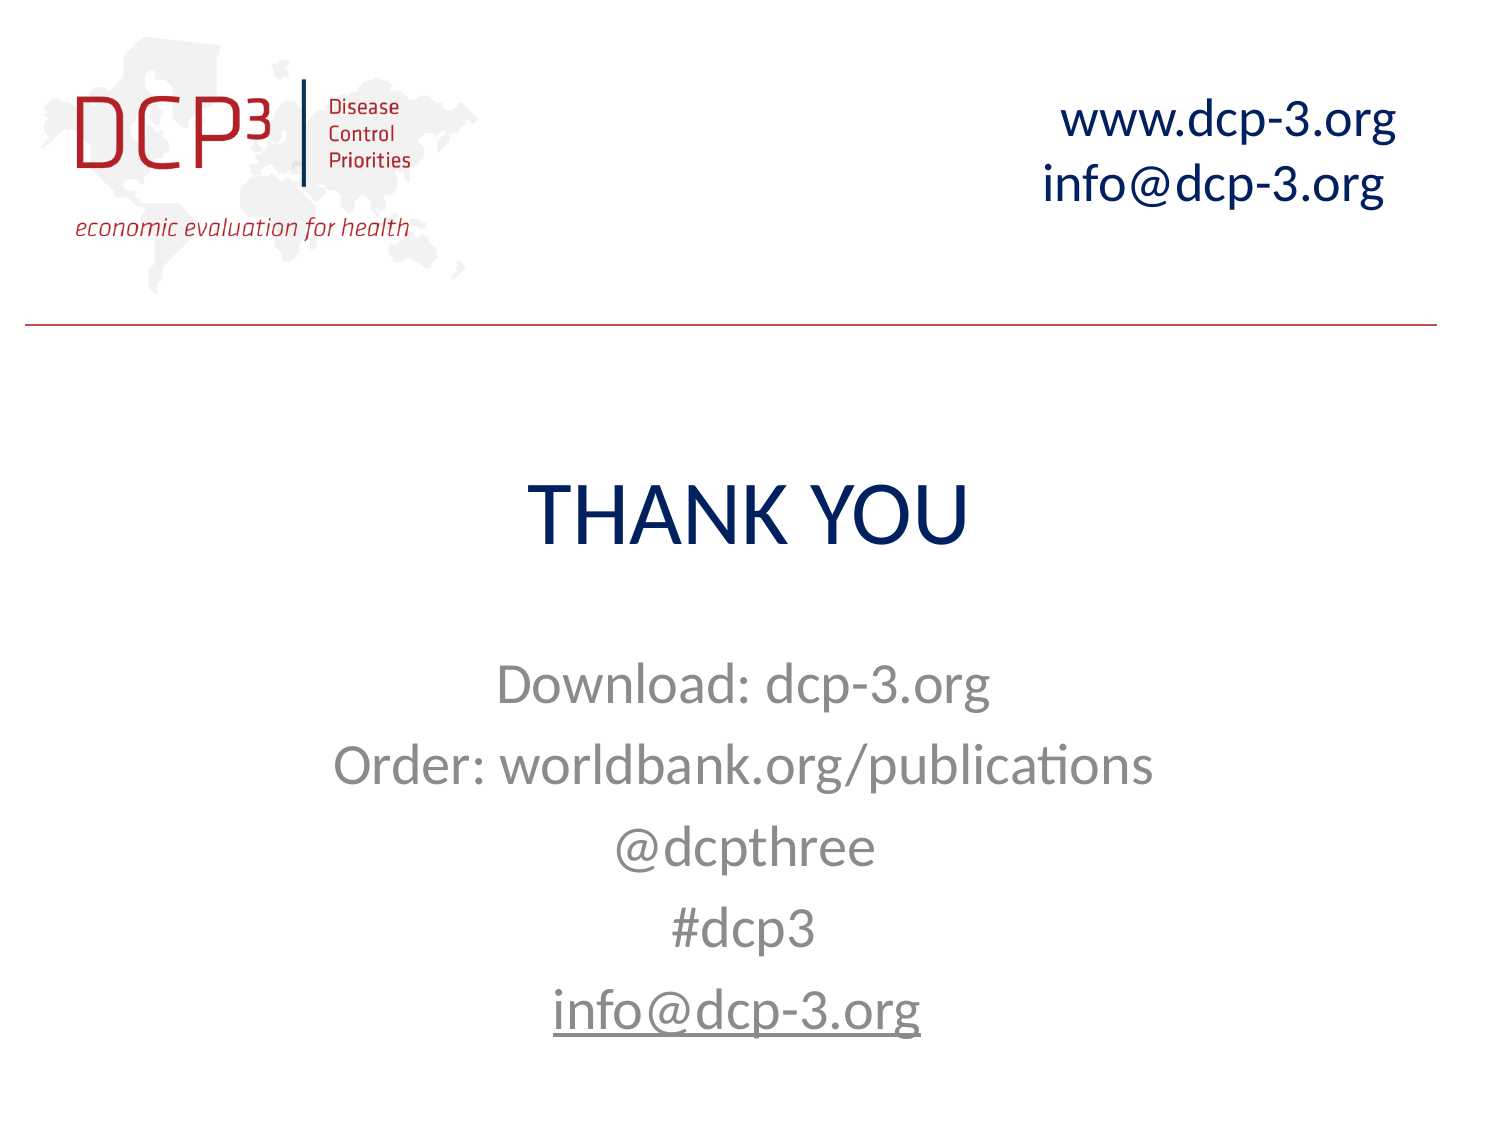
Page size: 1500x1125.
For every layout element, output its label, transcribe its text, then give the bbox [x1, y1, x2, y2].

title THANK YOU [112, 387, 1388, 629]
subtitle Download: dcp-3.org Order: worldbank.org/publications @dcpthree #dcp3 info@dcp-3.org [112, 637, 1375, 1063]
picture [37, 30, 491, 300]
